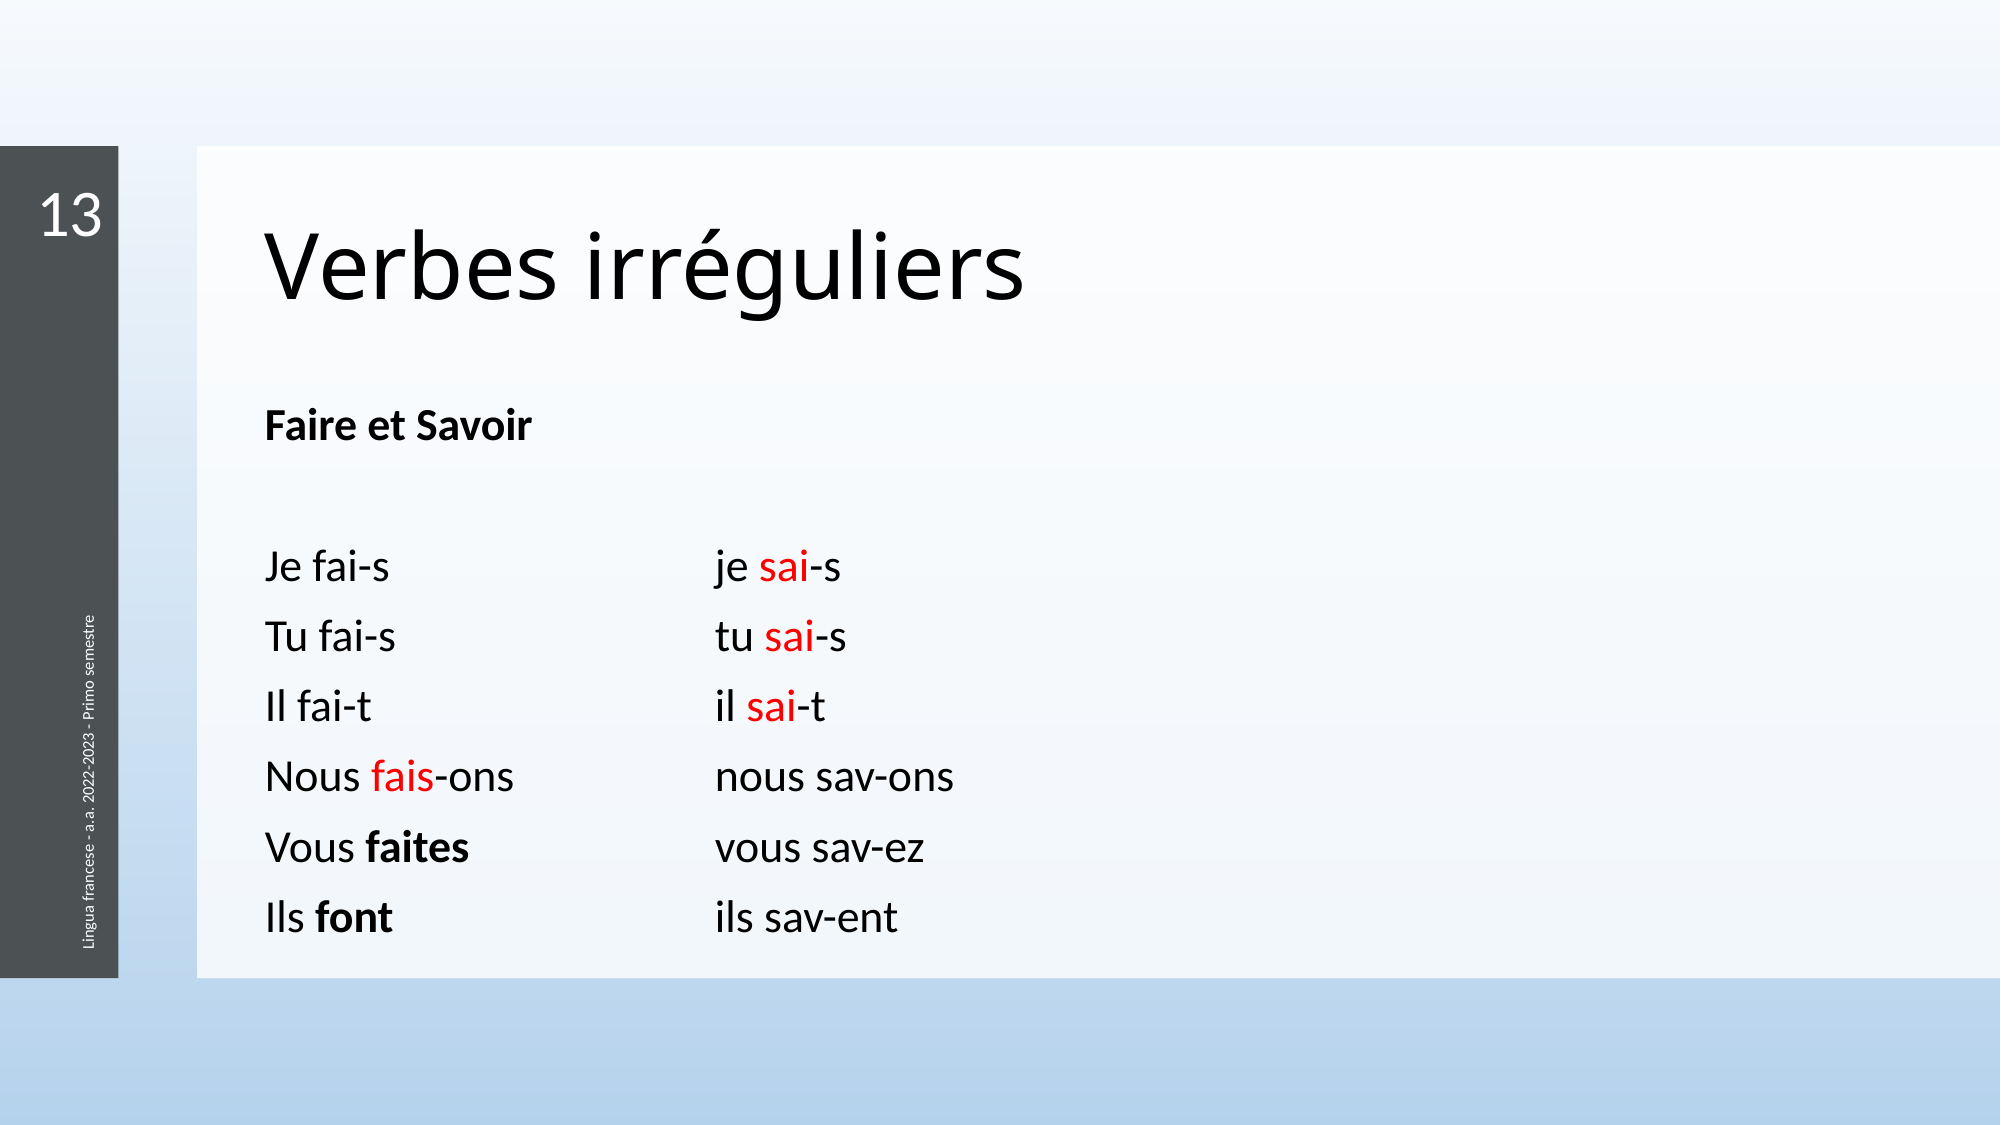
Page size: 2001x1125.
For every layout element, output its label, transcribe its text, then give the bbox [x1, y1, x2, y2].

text_box [196, 145, 2000, 979]
text_box [0, 0, 2000, 1125]
text_box [0, 260, 119, 979]
slide_number 13 [0, 160, 119, 260]
footer Lingua francese - a.a. 2022-2023 - Primo semestre [71, 271, 105, 965]
list Faire et Savoir Je fai-s je sai-s Tu fai-s tu sai-s Il fai-t il sai-t Nous fais-ons nous sav-ons Vous faites vous sav-ez Ils font ils sav-ent [249, 393, 1803, 952]
text_box [0, 145, 119, 160]
title Verbes irréguliers [249, 172, 1803, 368]
